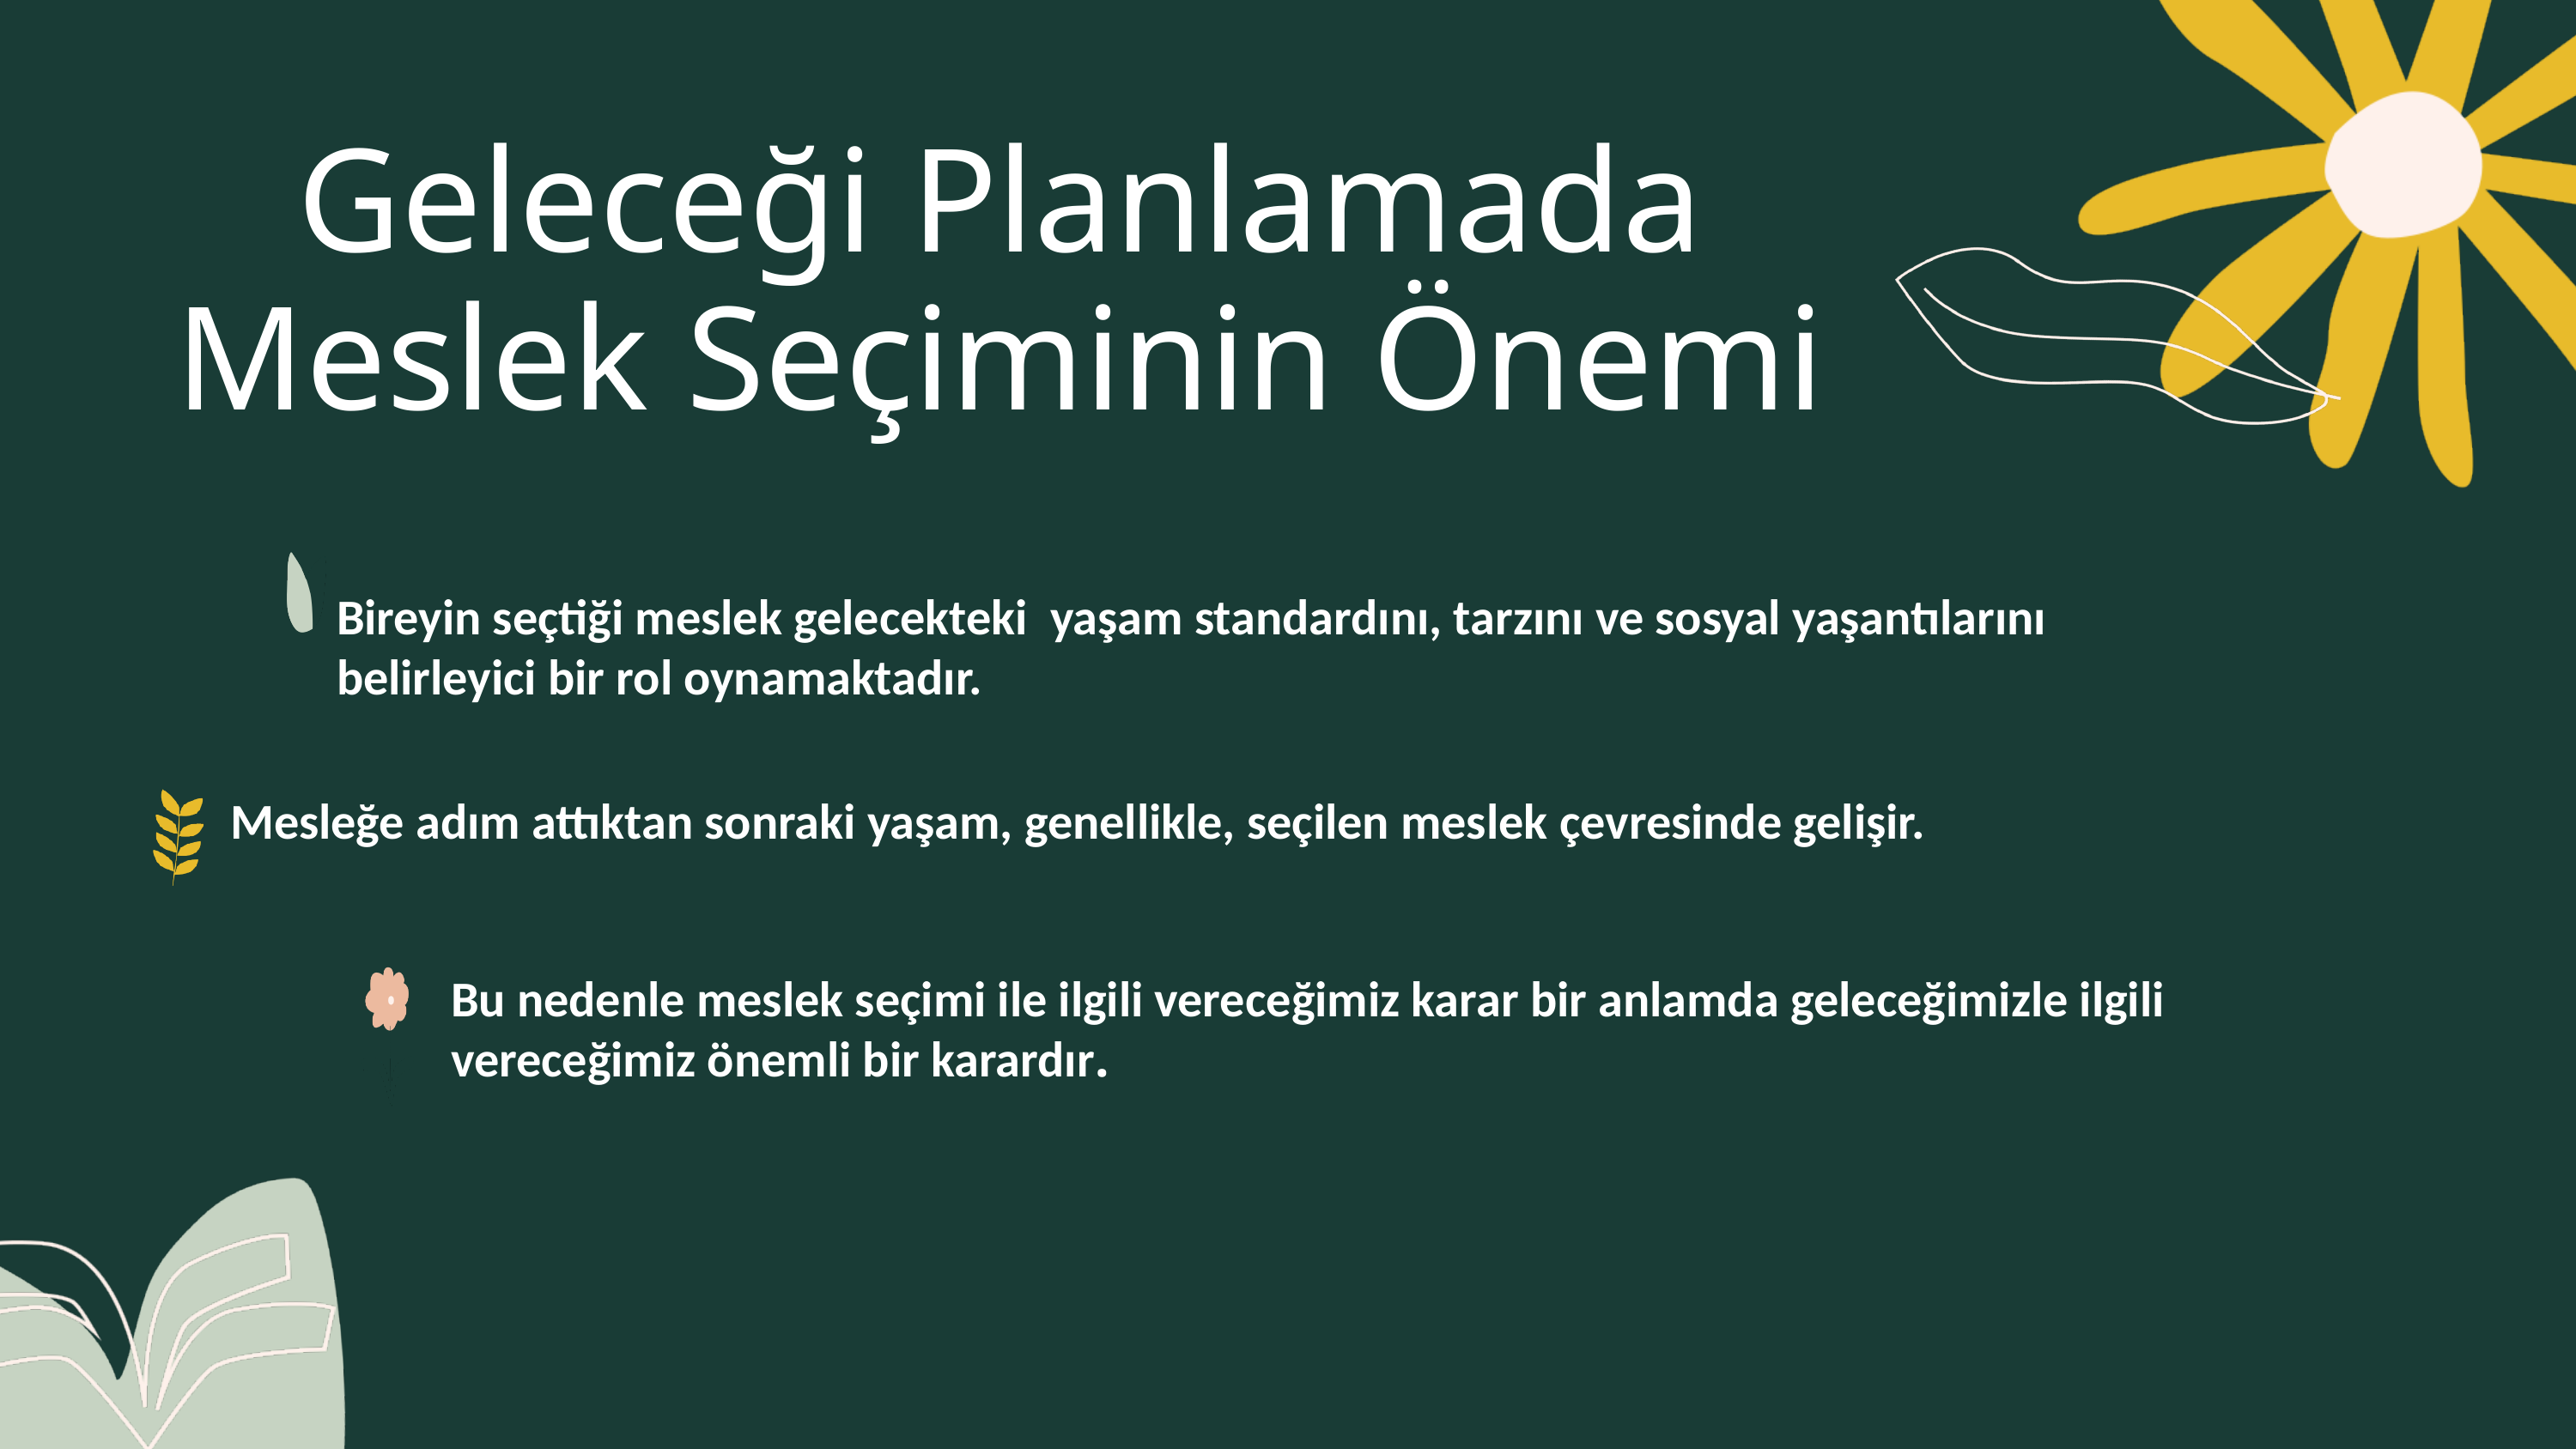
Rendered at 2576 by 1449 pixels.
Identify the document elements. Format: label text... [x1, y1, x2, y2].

text_box Bu nedenle meslek seçimi ile ilgili vereceğimiz karar bir anlamda geleceğimizle ilgili vereceğimiz önemli bir karardır. [450, 967, 2342, 1088]
picture [361, 967, 415, 1106]
picture [152, 788, 204, 887]
text_box Bireyin seçtiği meslek gelecekteki yaşam standardını, tarzını ve sosyal yaşantılarını belirleyici bir rol oynamaktadır. [337, 585, 2229, 706]
picture [1894, 0, 2576, 552]
picture [0, 1173, 354, 1449]
text_box Mesleğe adım attıktan sonraki yaşam, genellikle, seçilen meslek çevresinde gelişir. [230, 788, 2123, 849]
picture [283, 552, 327, 634]
text_box Geleceği Planlamada Meslek Seçiminin Önemi [119, 123, 1881, 439]
